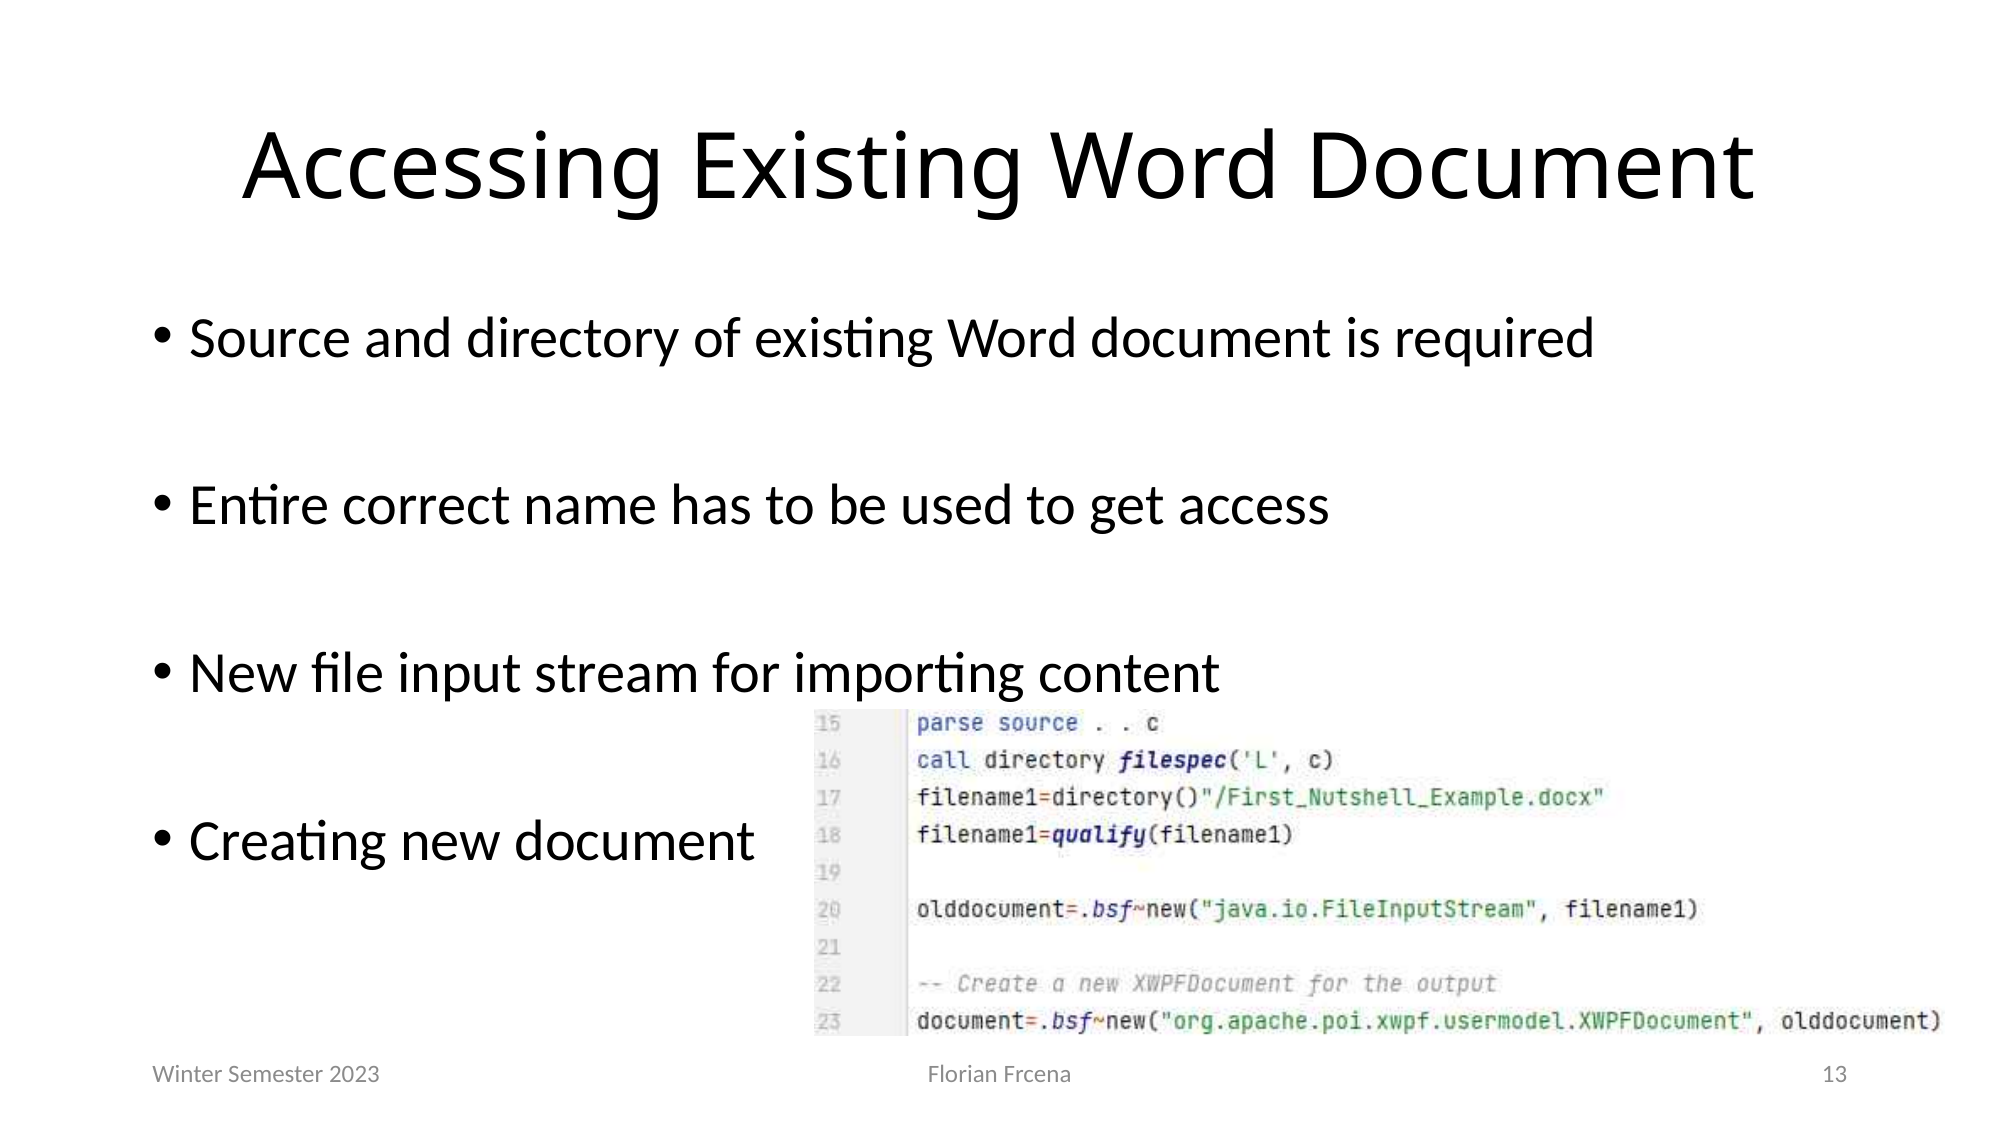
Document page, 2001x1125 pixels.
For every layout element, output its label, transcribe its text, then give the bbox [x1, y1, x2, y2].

picture [813, 709, 1945, 1036]
footer Florian Frcena [662, 1042, 1338, 1103]
title Accessing Existing Word Document [137, 59, 1863, 278]
slide_number Winter Semester 2023 [137, 1042, 588, 1103]
list Source and directory of existing Word document is required Entire correct name has to be used to get access New file input stream for importing content Creating new document [137, 299, 1863, 1014]
slide_number 13 [1412, 1042, 1863, 1103]
